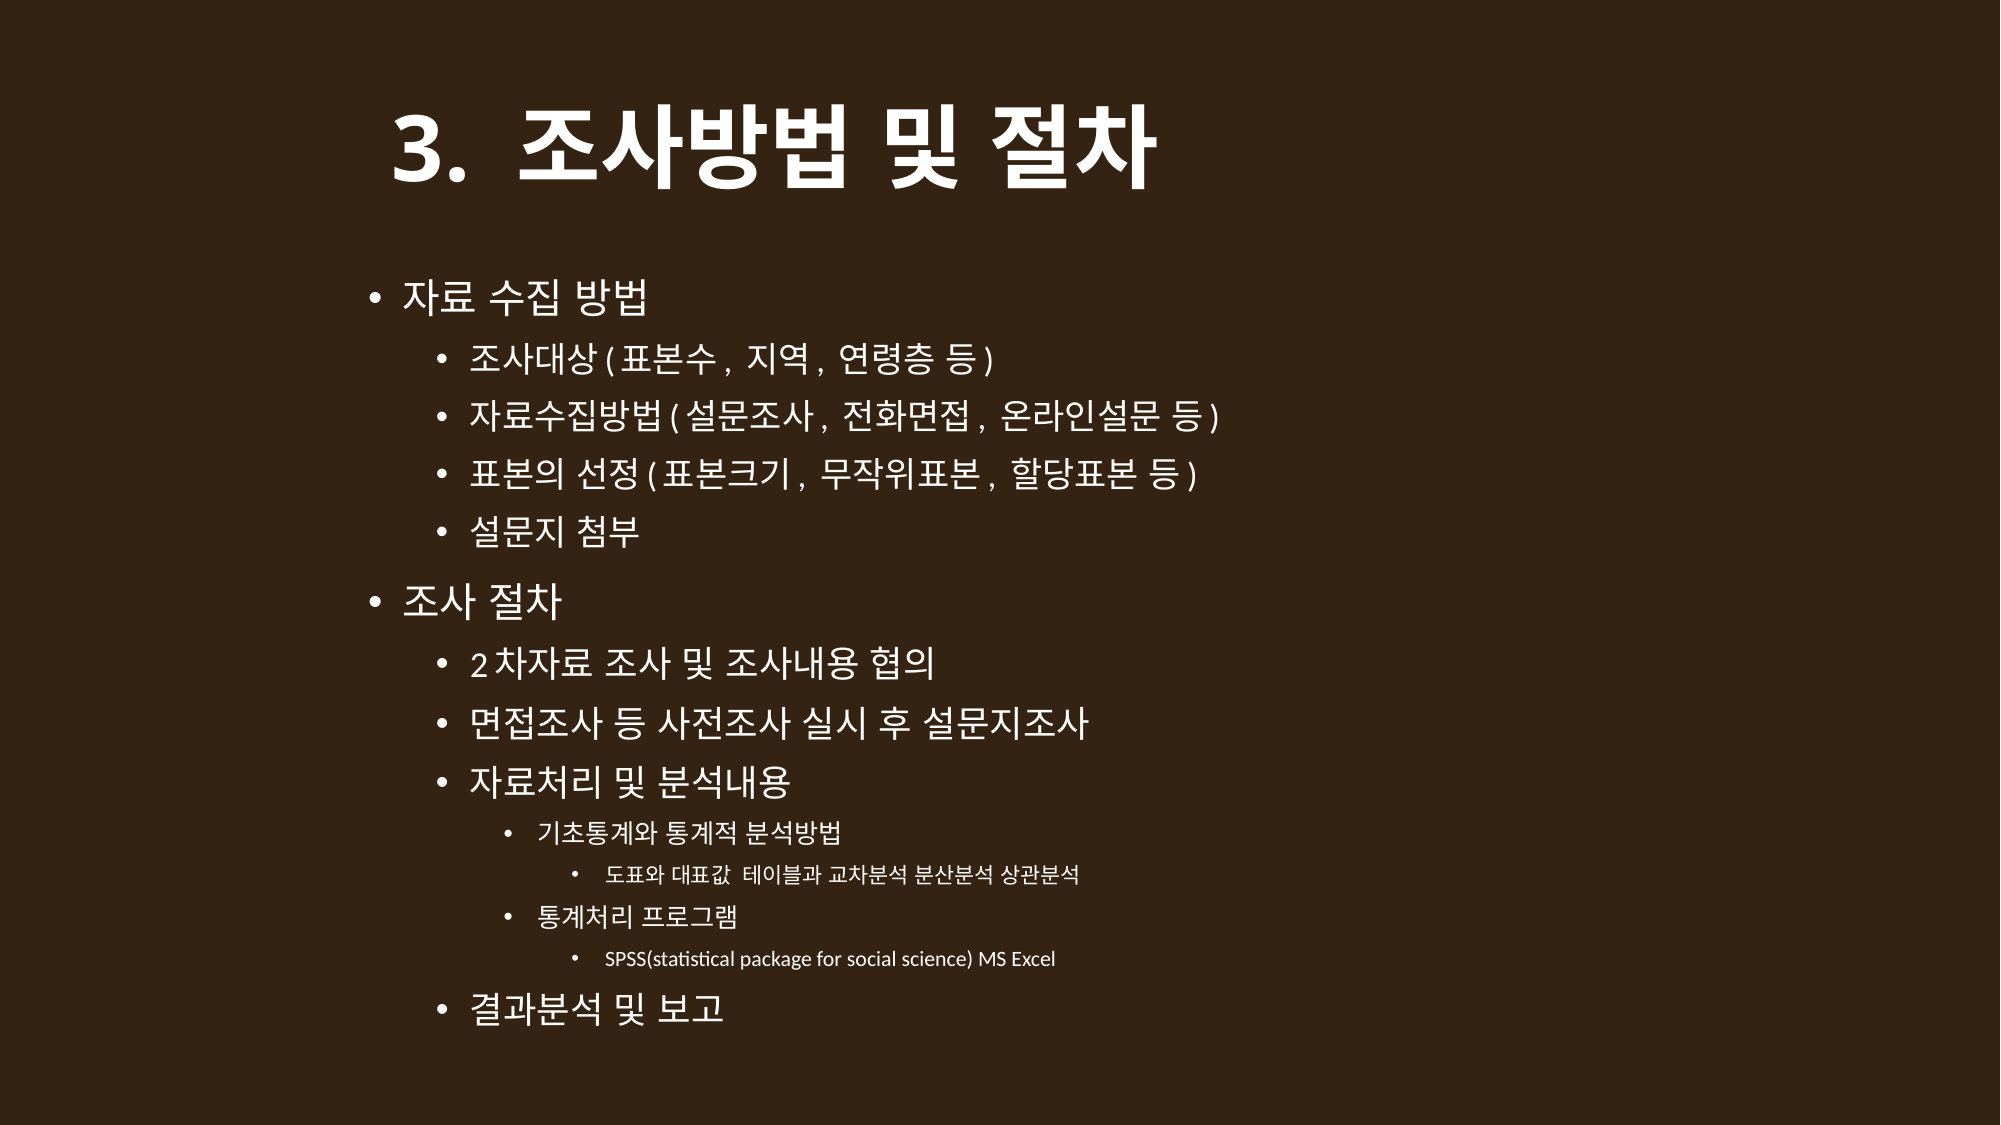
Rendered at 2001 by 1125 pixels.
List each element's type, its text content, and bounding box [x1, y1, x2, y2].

title 3. 조사방법 및 절차 [353, 78, 1591, 227]
list 자료 수집 방법 조사대상(표본수, 지역, 연령층 등) 자료수집방법(설문조사, 전화면접, 온라인설문 등) 표본의 선정(표본크기, 무작위표본, 할당표본 등) 설문지 첨부 조사 절차 2차자료 조사 및 조사내용 협의 면접조사 등 사전조사 실시 후 설문지조사 자료처리 및 분석내용 기초통계와 통계적 분석방법 도표와 대표값 테이블과 교차분석 분산분석 상관분석 통계처리 프로그램 SPSS(statistical package for social science) MS Excel 결과분석 및 보고 [353, 255, 1875, 1047]
